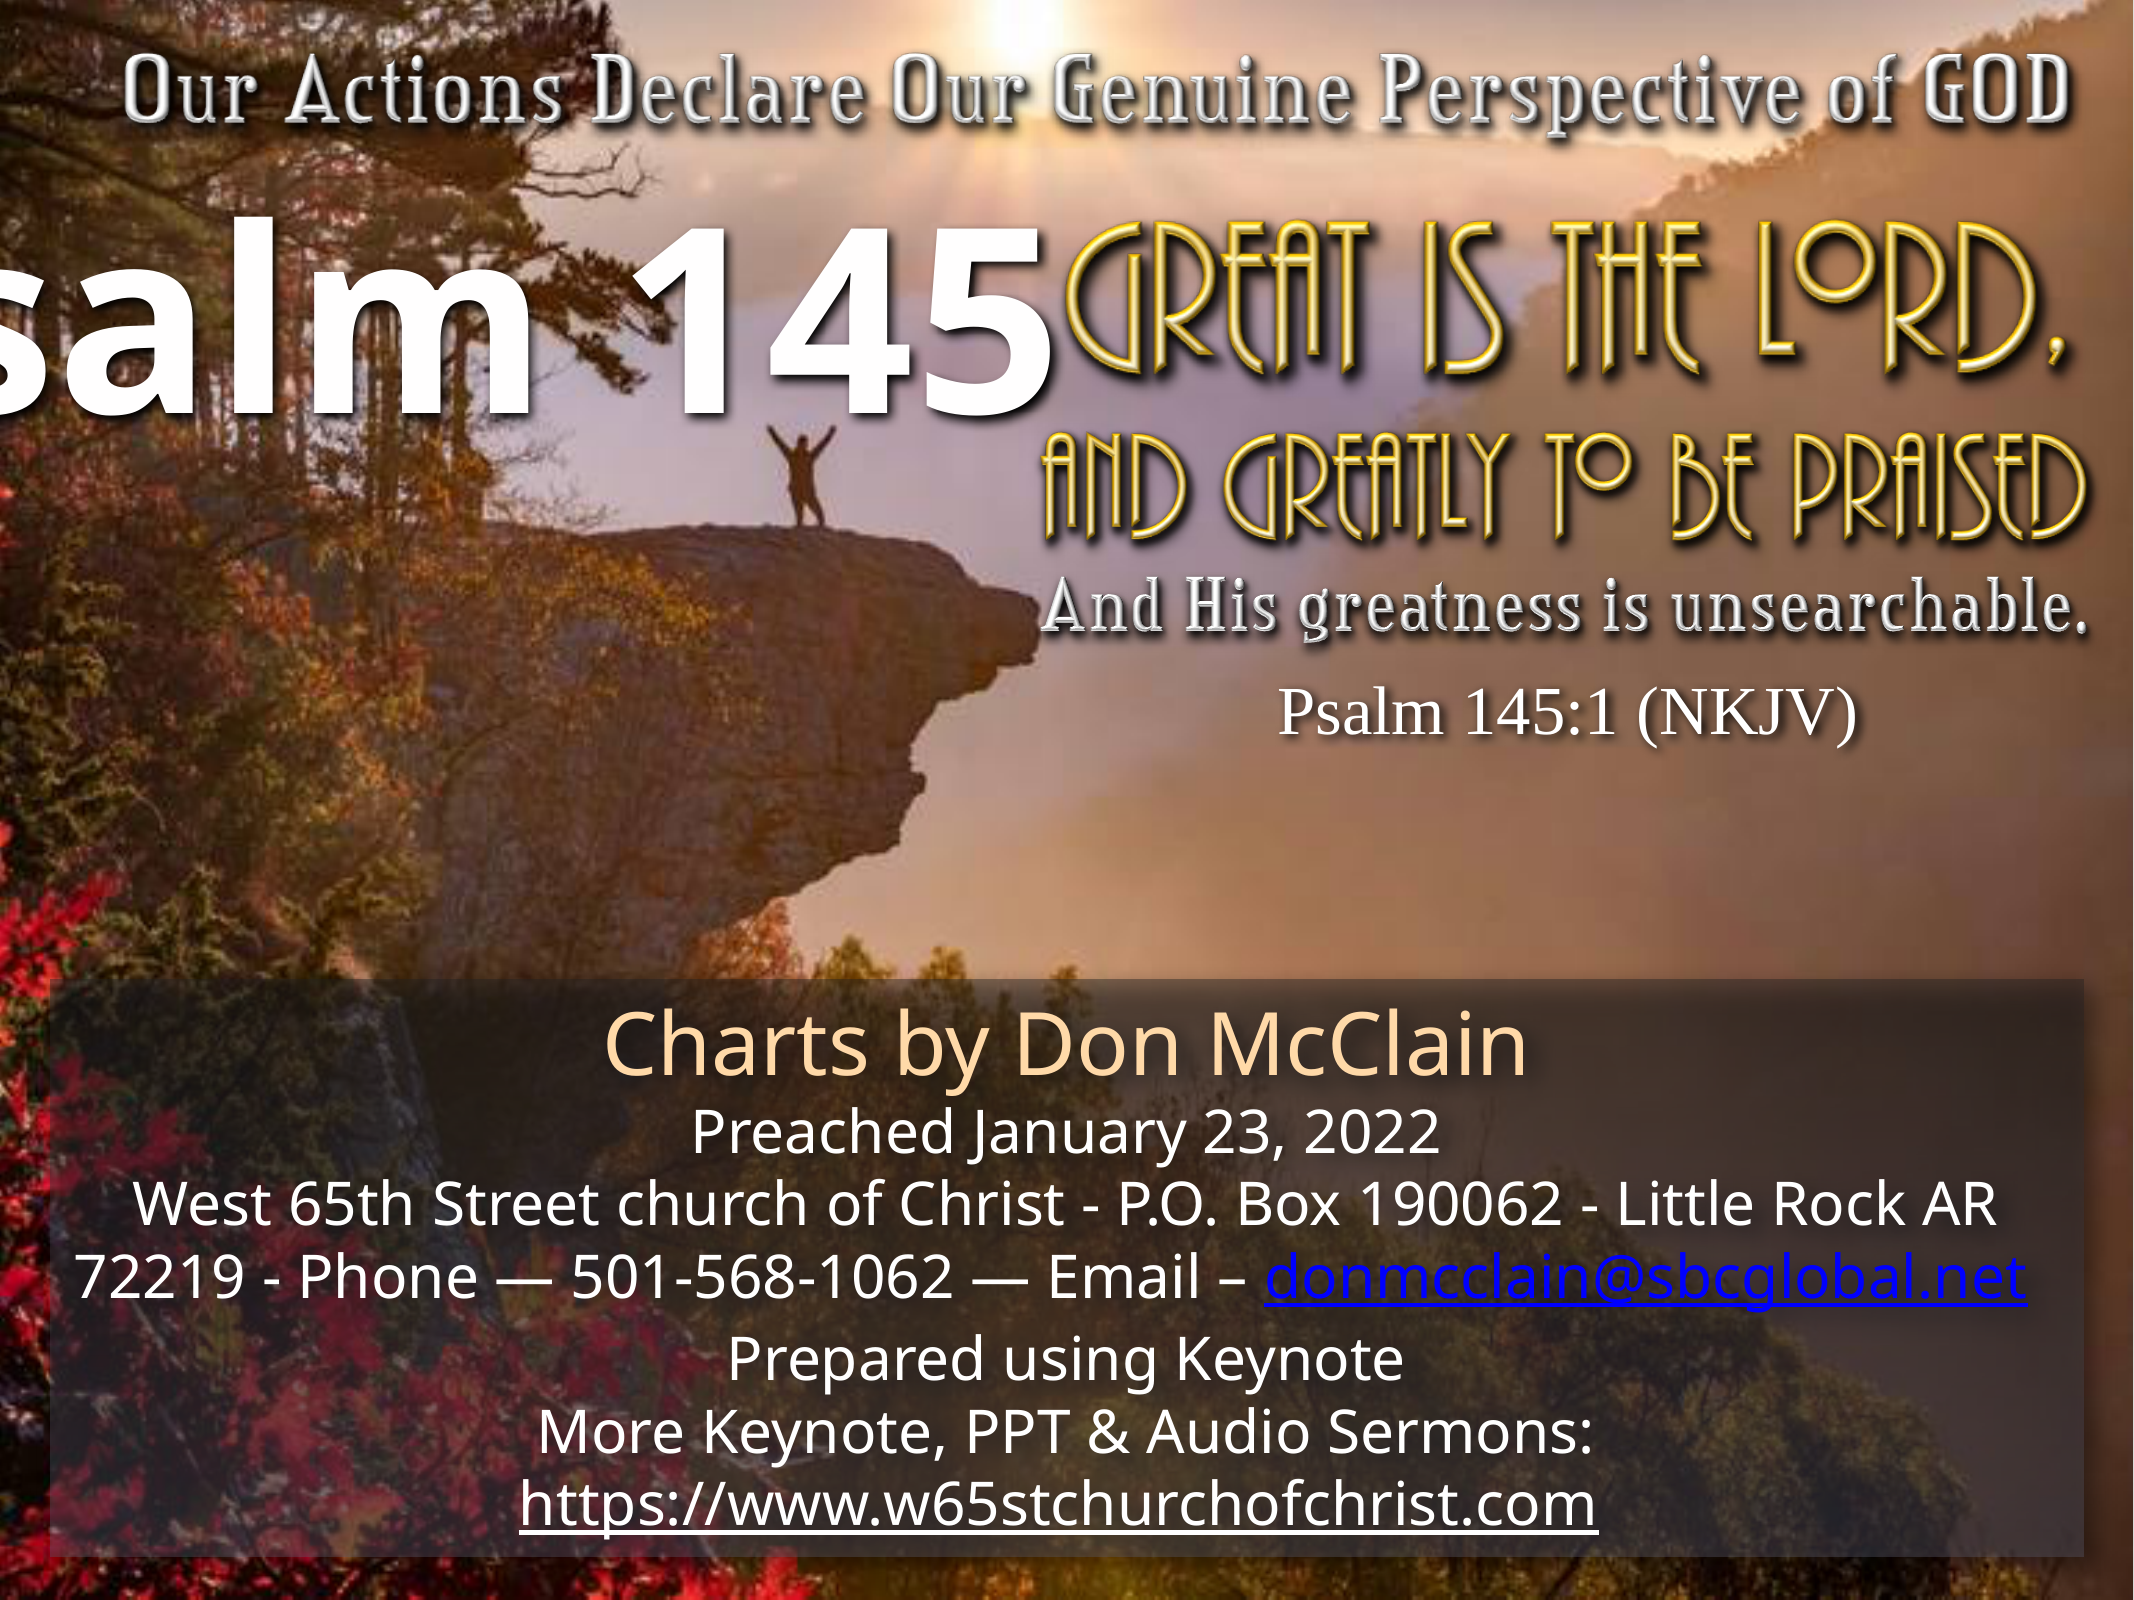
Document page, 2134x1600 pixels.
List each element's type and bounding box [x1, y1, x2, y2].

text_box [1023, 161, 2114, 757]
picture [0, 0, 2134, 1600]
